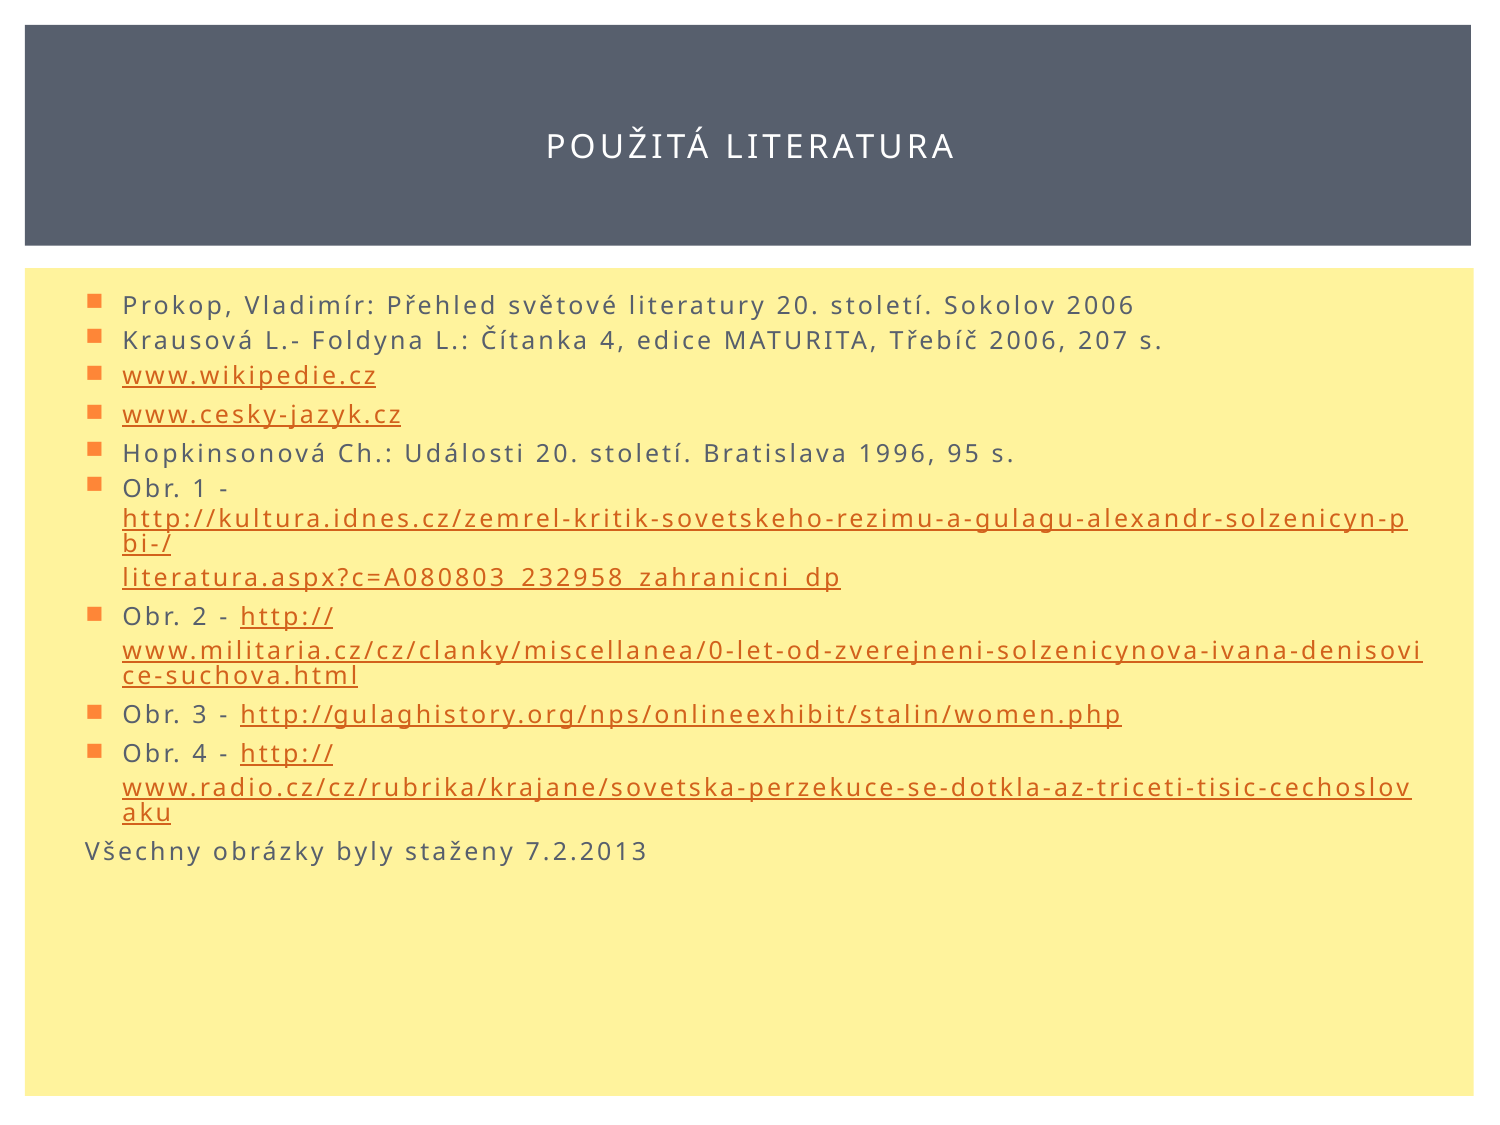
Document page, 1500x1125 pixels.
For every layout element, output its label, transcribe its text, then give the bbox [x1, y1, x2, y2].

title Použitá literatura [62, 58, 1438, 232]
list Prokop, Vladimír: Přehled světové literatury 20. století. Sokolov 2006 Krausová L.- Foldyna L.: Čítanka 4, edice MATURITA, Třebíč 2006, 207 s. www.wikipedie.cz www.cesky-jazyk.cz Hopkinsonová Ch.: Události 20. století. Bratislava 1996, 95 s. Obr. 1 - http://kultura.idnes.cz/zemrel-kritik-sovetskeho-rezimu-a-gulagu-alexandr-solzenicyn-pbi-/literatura.aspx?c=A080803_232958_zahranicni_dp Obr. 2 - http://www.militaria.cz/cz/clanky/miscellanea/0-let-od-zverejneni-solzenicynova-ivana-denisovice-suchova.html Obr. 3 - http://gulaghistory.org/nps/onlineexhibit/stalin/women.php Obr. 4 - http://www.radio.cz/cz/rubrika/krajane/sovetska-perzekuce-se-dotkla-az-triceti-tisic-cechoslovaku Všechny obrázky byly staženy 7.2.2013 [62, 281, 1442, 1005]
